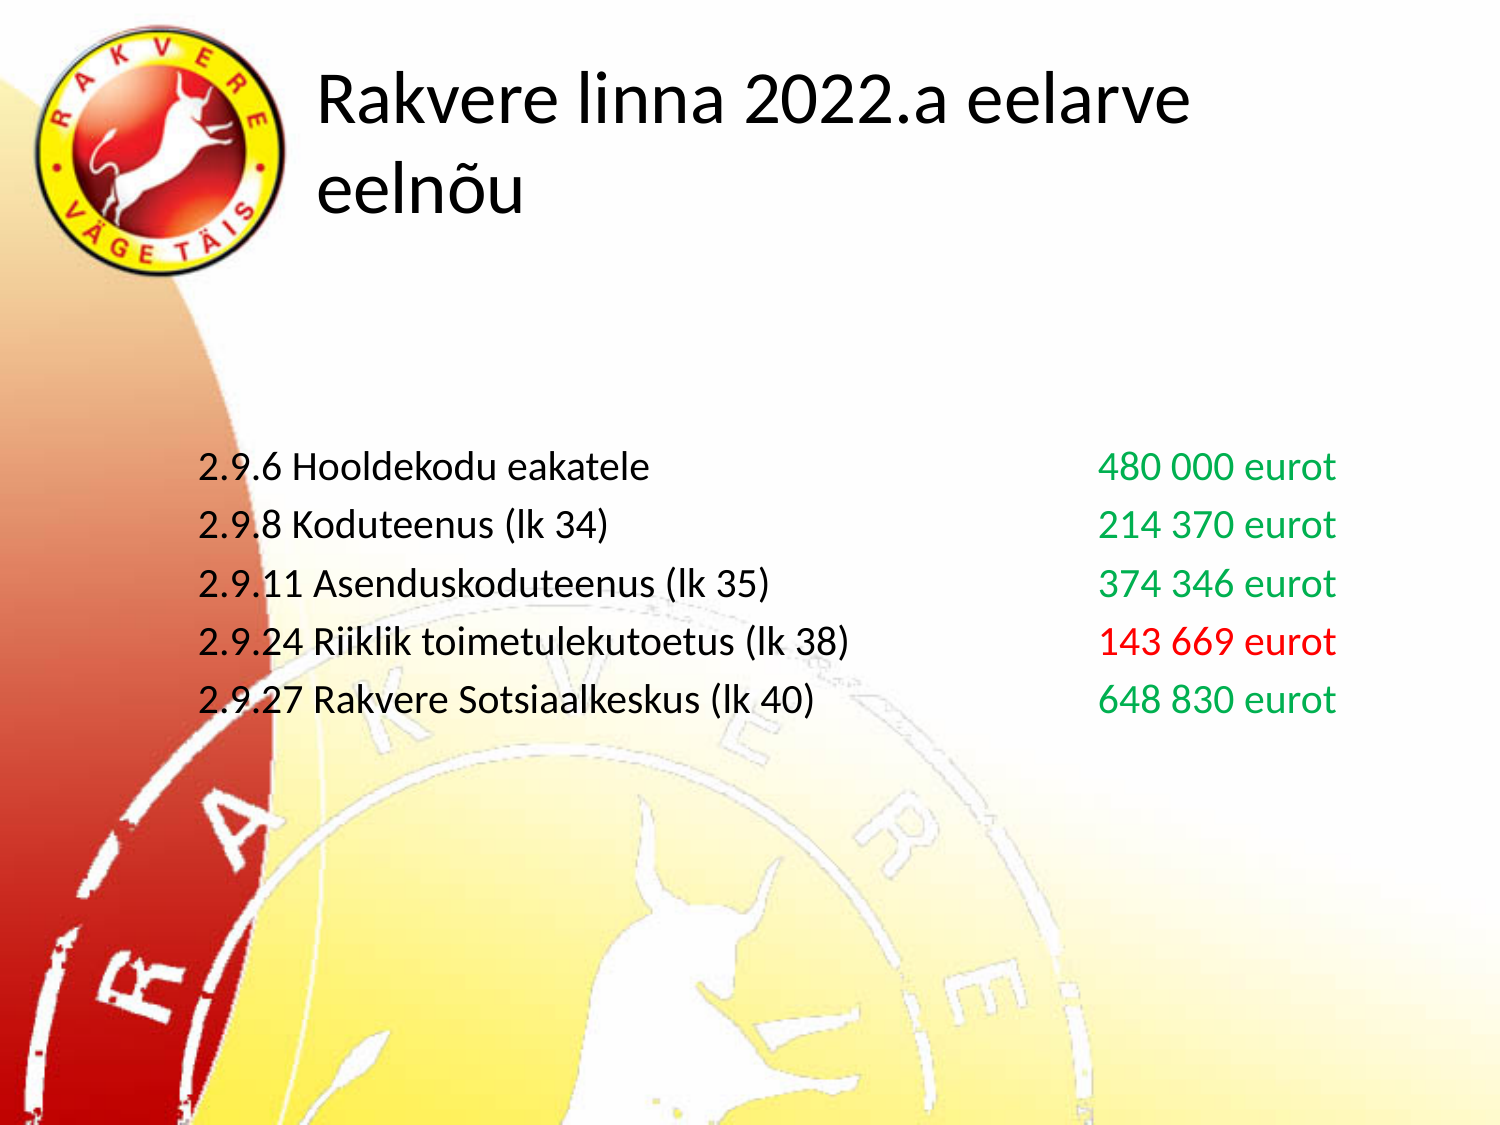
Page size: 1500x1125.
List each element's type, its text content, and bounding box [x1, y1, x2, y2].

list 2.9.6 Hooldekodu eakatele 480 000 eurot 2.9.8 Koduteenus (lk 34) 214 370 eurot 2.9.11 Asenduskoduteenus (lk 35) 374 346 eurot 2.9.24 Riiklik toimetulekutoetus (lk 38) 143 669 eurot 2.9.27 Rakvere Sotsiaalkeskus (lk 40) 648 830 eurot [183, 314, 1425, 1005]
title Rakvere linna 2022.a eelarve eelnõu [301, 45, 1425, 233]
picture [0, 0, 1500, 1125]
